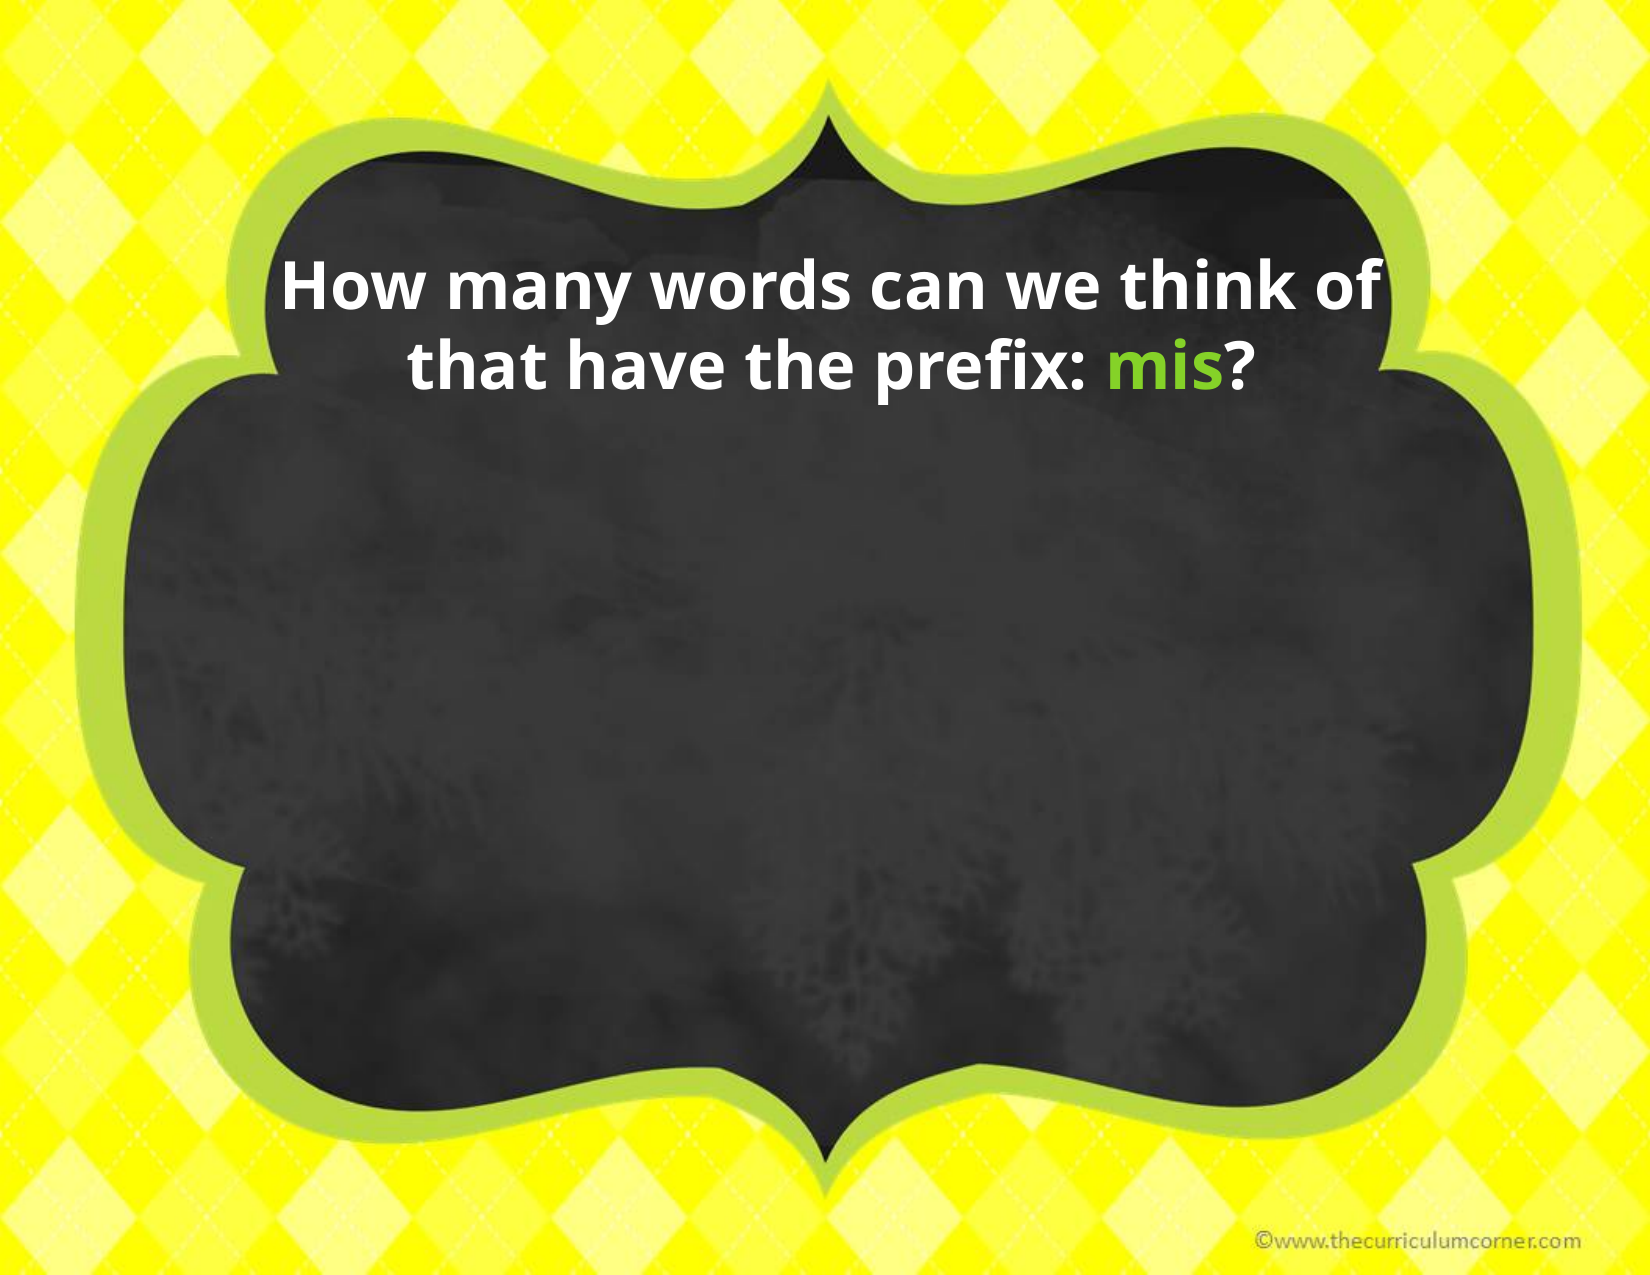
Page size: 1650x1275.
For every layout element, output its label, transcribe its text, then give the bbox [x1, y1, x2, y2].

text_box How many words can we think of that have the prefix: mis? [262, 235, 1400, 411]
picture [0, 0, 1650, 1275]
